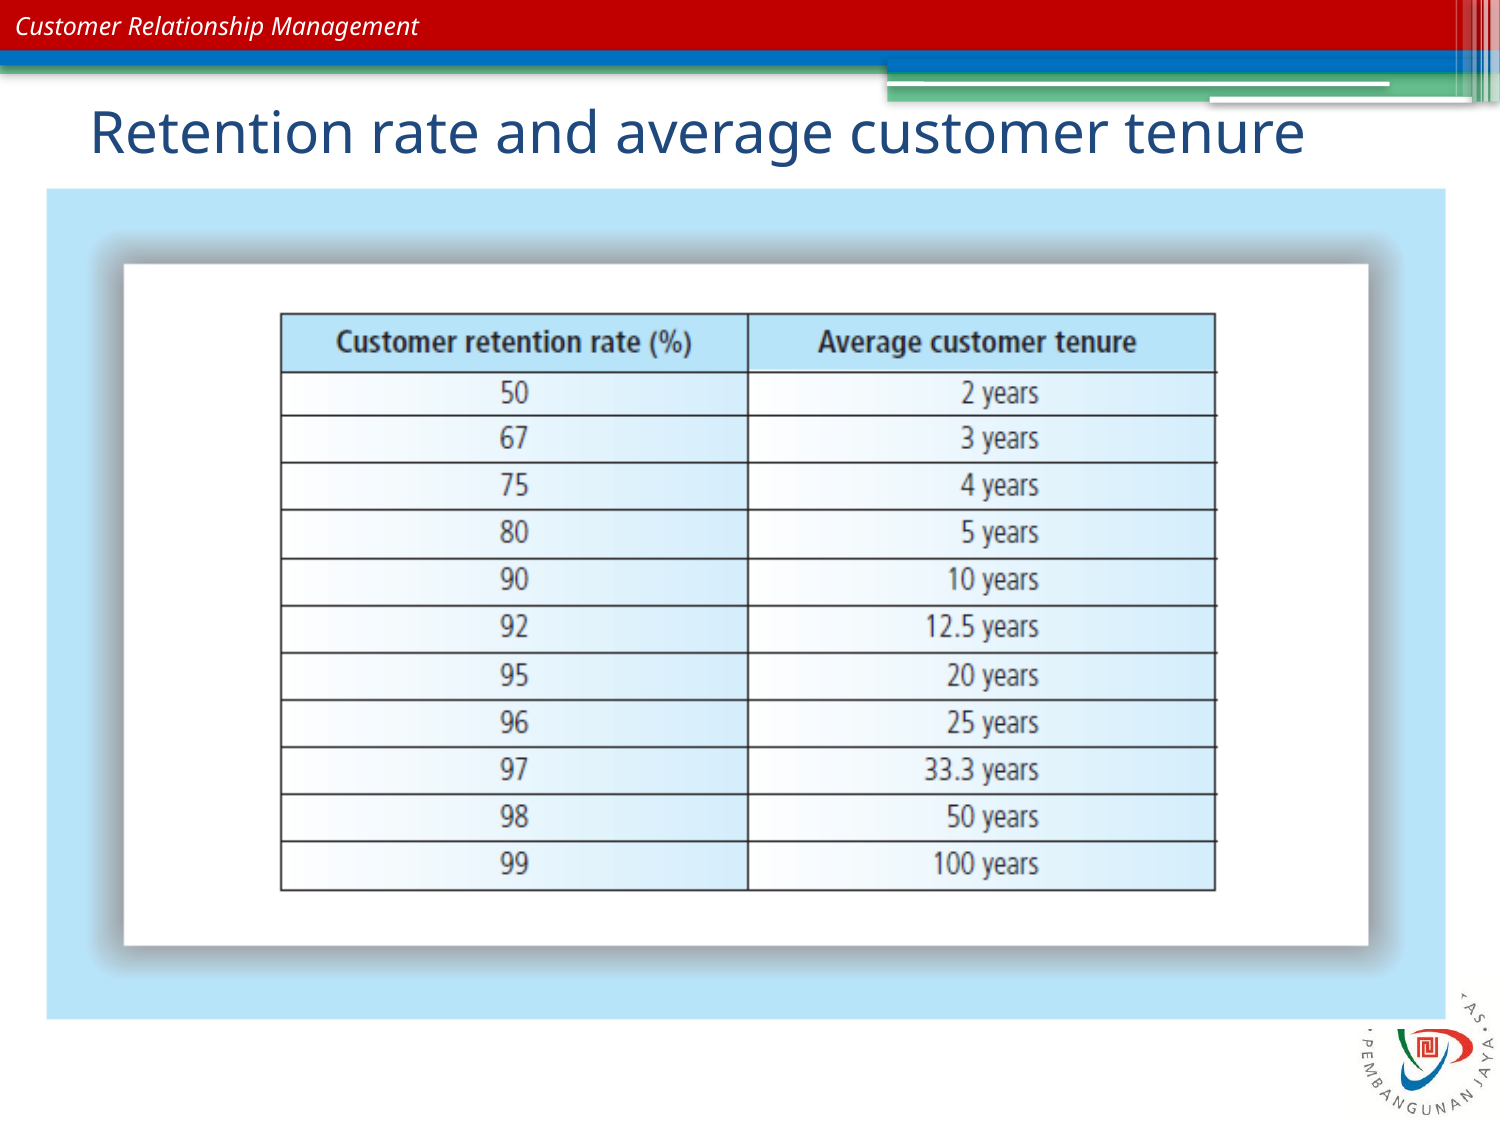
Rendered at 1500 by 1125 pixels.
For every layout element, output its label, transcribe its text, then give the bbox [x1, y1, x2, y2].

picture [38, 174, 1500, 1125]
title Retention rate and average customer tenure [75, 42, 1425, 171]
